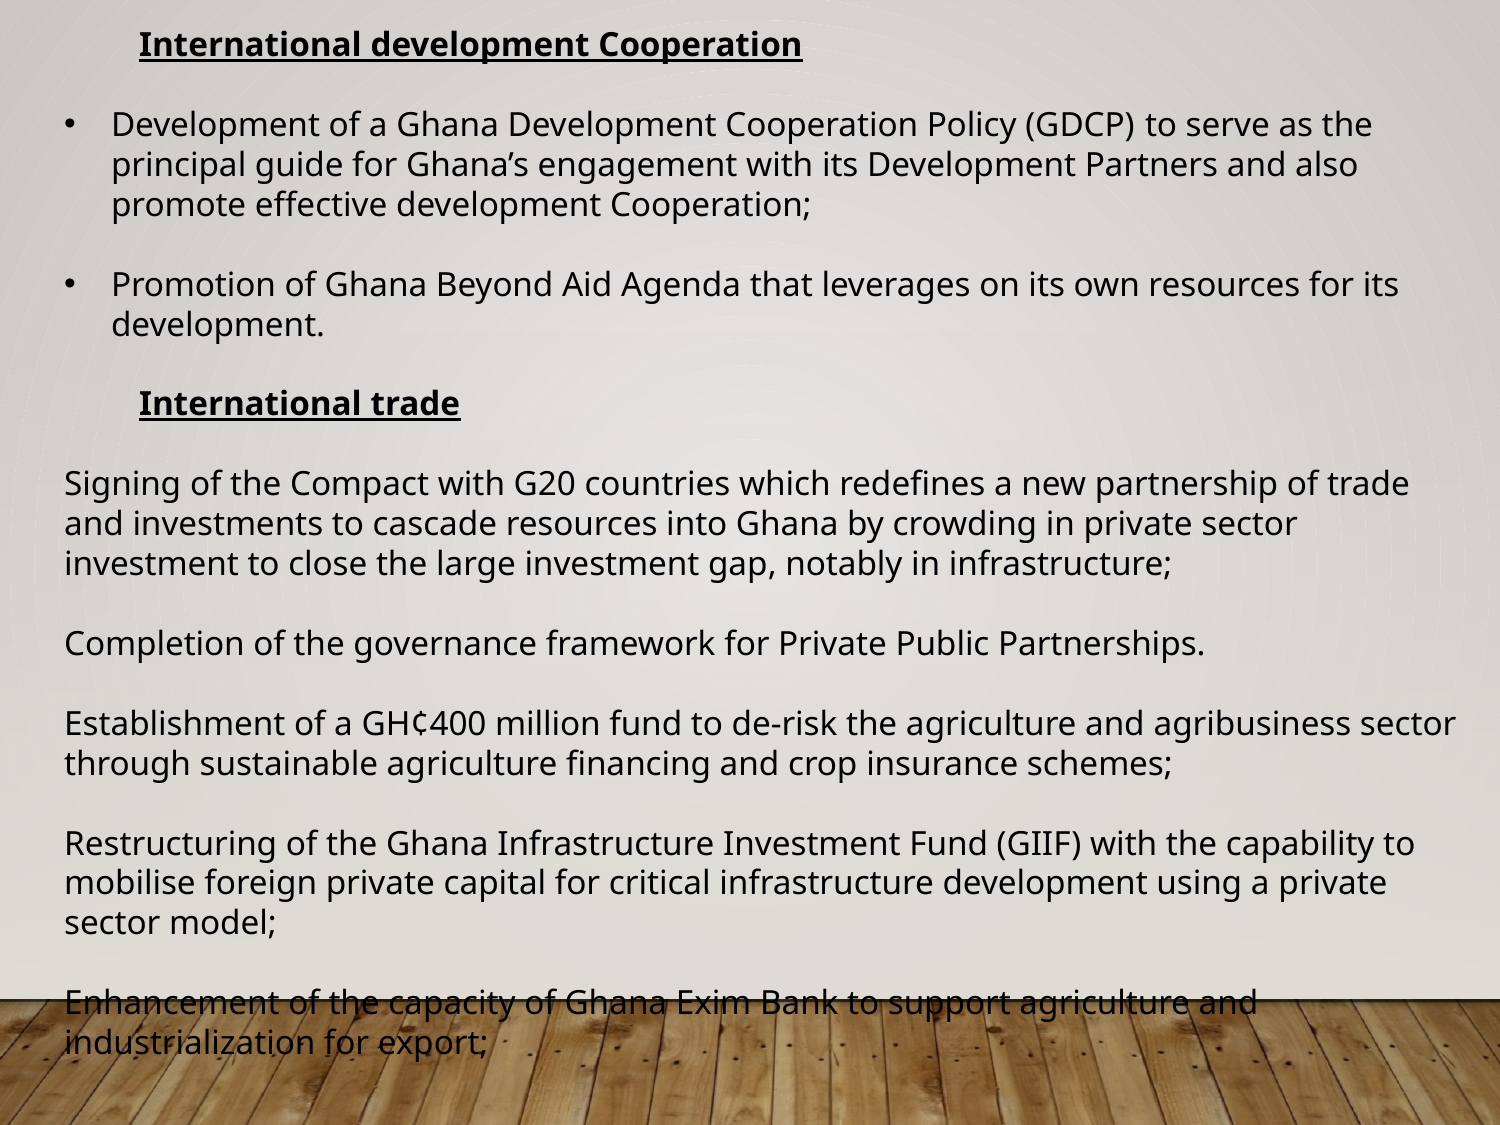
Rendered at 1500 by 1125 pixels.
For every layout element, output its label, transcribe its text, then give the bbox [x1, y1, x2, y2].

picture [0, 999, 1500, 1125]
text_box International development Cooperation Development of a Ghana Development Cooperation Policy (GDCP) to serve as the principal guide for Ghana’s engagement with its Development Partners and also promote effective development Cooperation; Promotion of Ghana Beyond Aid Agenda that leverages on its own resources for its development. International trade Signing of the Compact with G20 countries which redefines a new partnership of trade and investments to cascade resources into Ghana by crowding in private sector investment to close the large investment gap, notably in infrastructure; Completion of the governance framework for Private Public Partnerships. Establishment of a GH¢400 million fund to de-risk the agriculture and agribusiness sector through sustainable agriculture financing and crop insurance schemes; Restructuring of the Ghana Infrastructure Investment Fund (GIIF) with the capability to mobilise foreign private capital for critical infrastructure development using a private sector model; Enhancement of the capacity of Ghana Exim Bank to support agriculture and industrialization for export; [49, 15, 1479, 1069]
